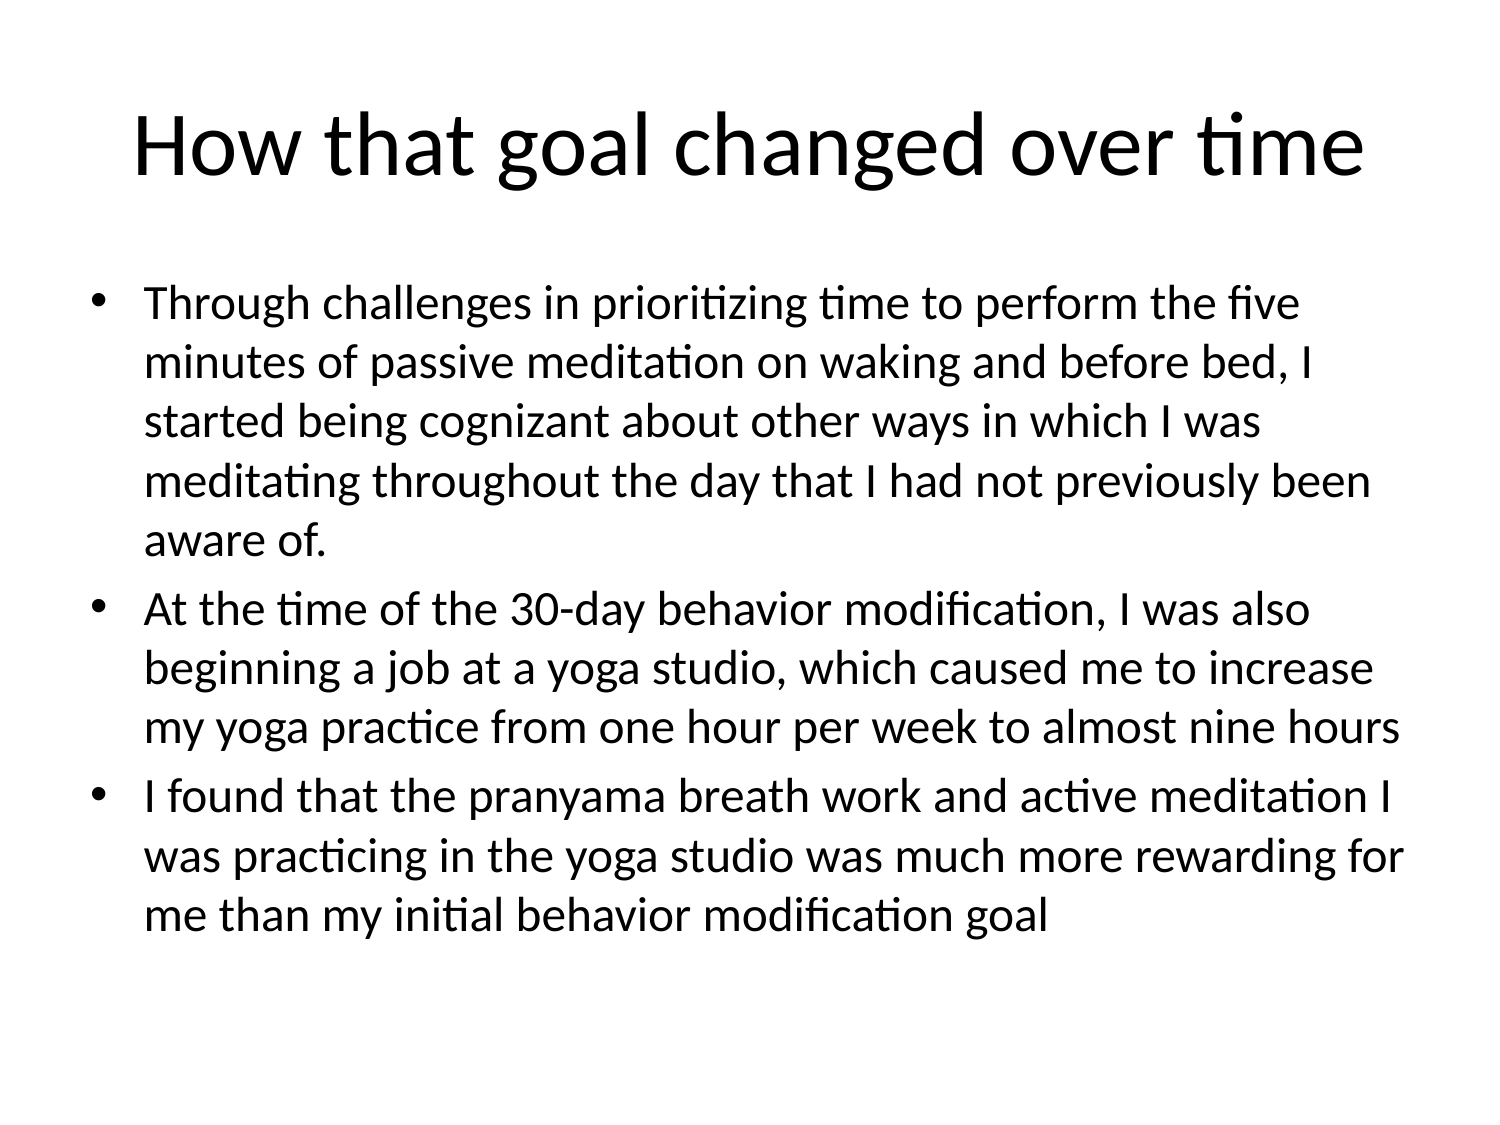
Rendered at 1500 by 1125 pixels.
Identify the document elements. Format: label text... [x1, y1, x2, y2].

title How that goal changed over time [75, 45, 1425, 233]
list Through challenges in prioritizing time to perform the five minutes of passive meditation on waking and before bed, I started being cognizant about other ways in which I was meditating throughout the day that I had not previously been aware of. At the time of the 30-day behavior modification, I was also beginning a job at a yoga studio, which caused me to increase my yoga practice from one hour per week to almost nine hours I found that the pranyama breath work and active meditation I was practicing in the yoga studio was much more rewarding for me than my initial behavior modification goal [75, 262, 1425, 1005]
